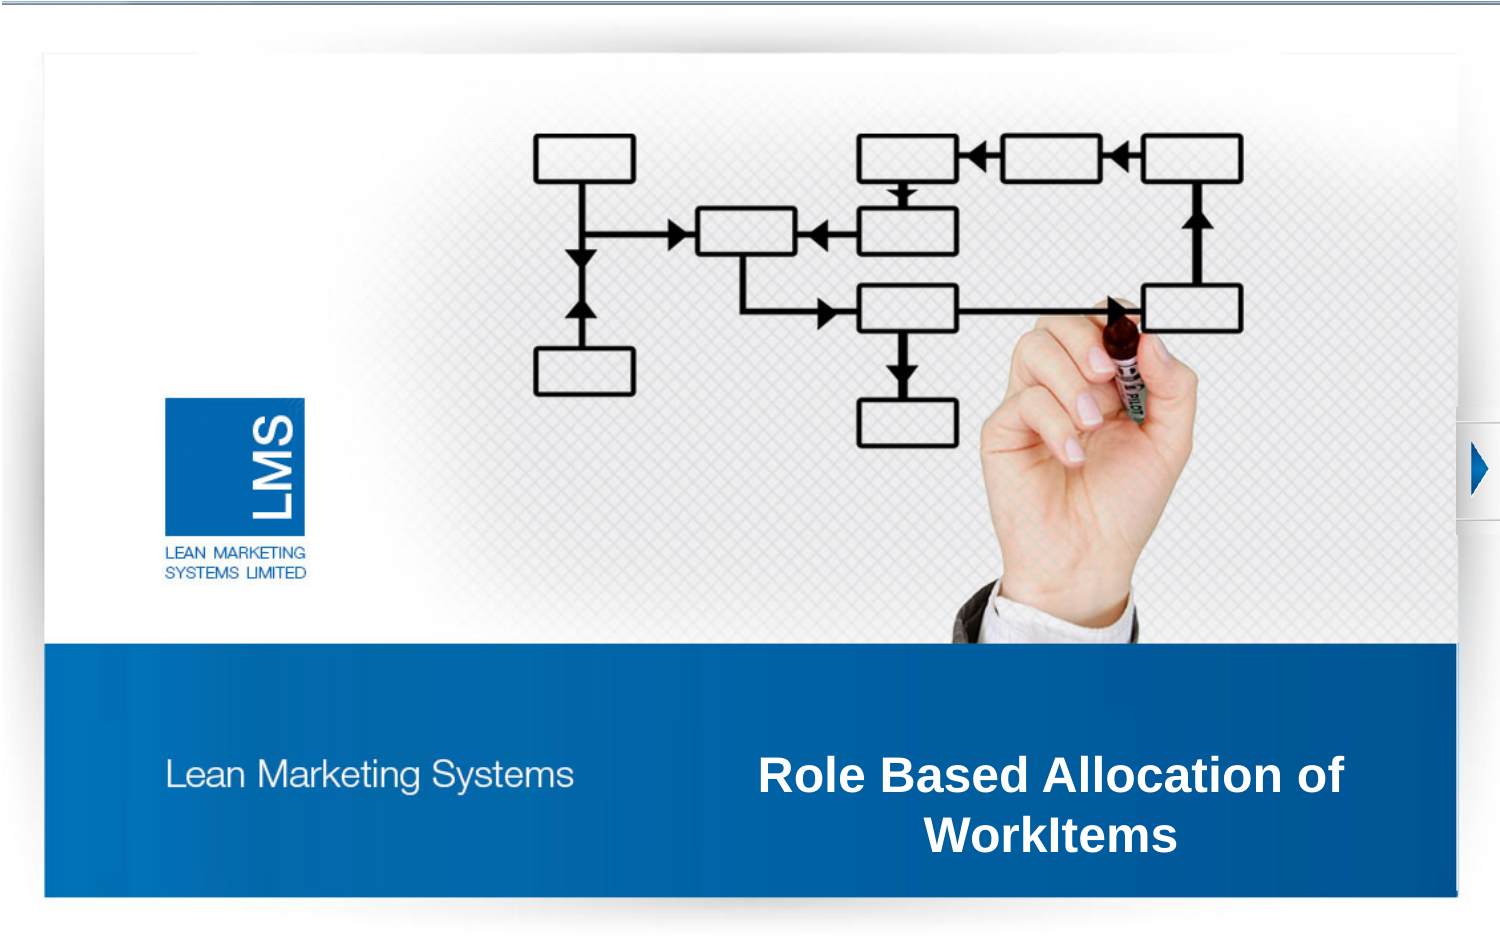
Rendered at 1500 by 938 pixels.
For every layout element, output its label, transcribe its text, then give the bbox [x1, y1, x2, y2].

picture [2, 1, 1500, 936]
title Role Based Allocation of WorkItems [661, 755, 1441, 851]
